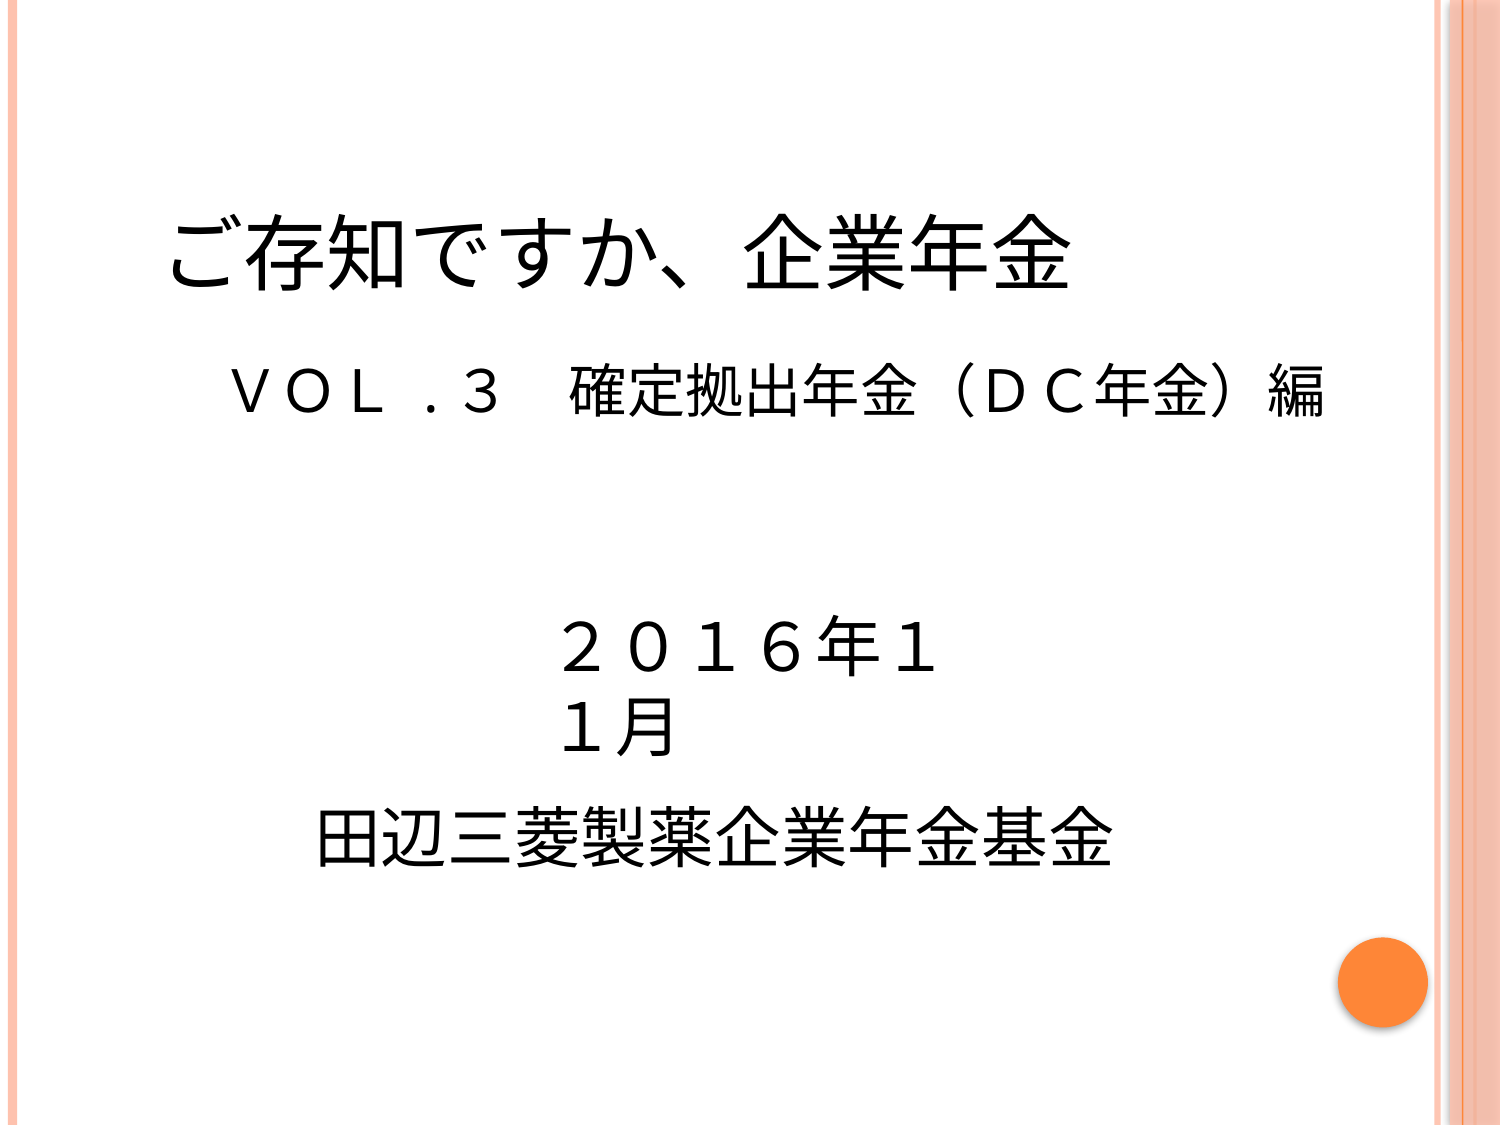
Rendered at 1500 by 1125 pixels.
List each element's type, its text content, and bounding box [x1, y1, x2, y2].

text_box ご存知ですか、企業年金 [145, 193, 1174, 309]
text_box ＶＯＬ .３ 確定拠出年金（ＤＣ年金）編 [206, 338, 1412, 433]
text_box 田辺三菱製薬企業年金基金 [299, 788, 1184, 883]
text_box ２０１６年１１月 [534, 597, 987, 772]
